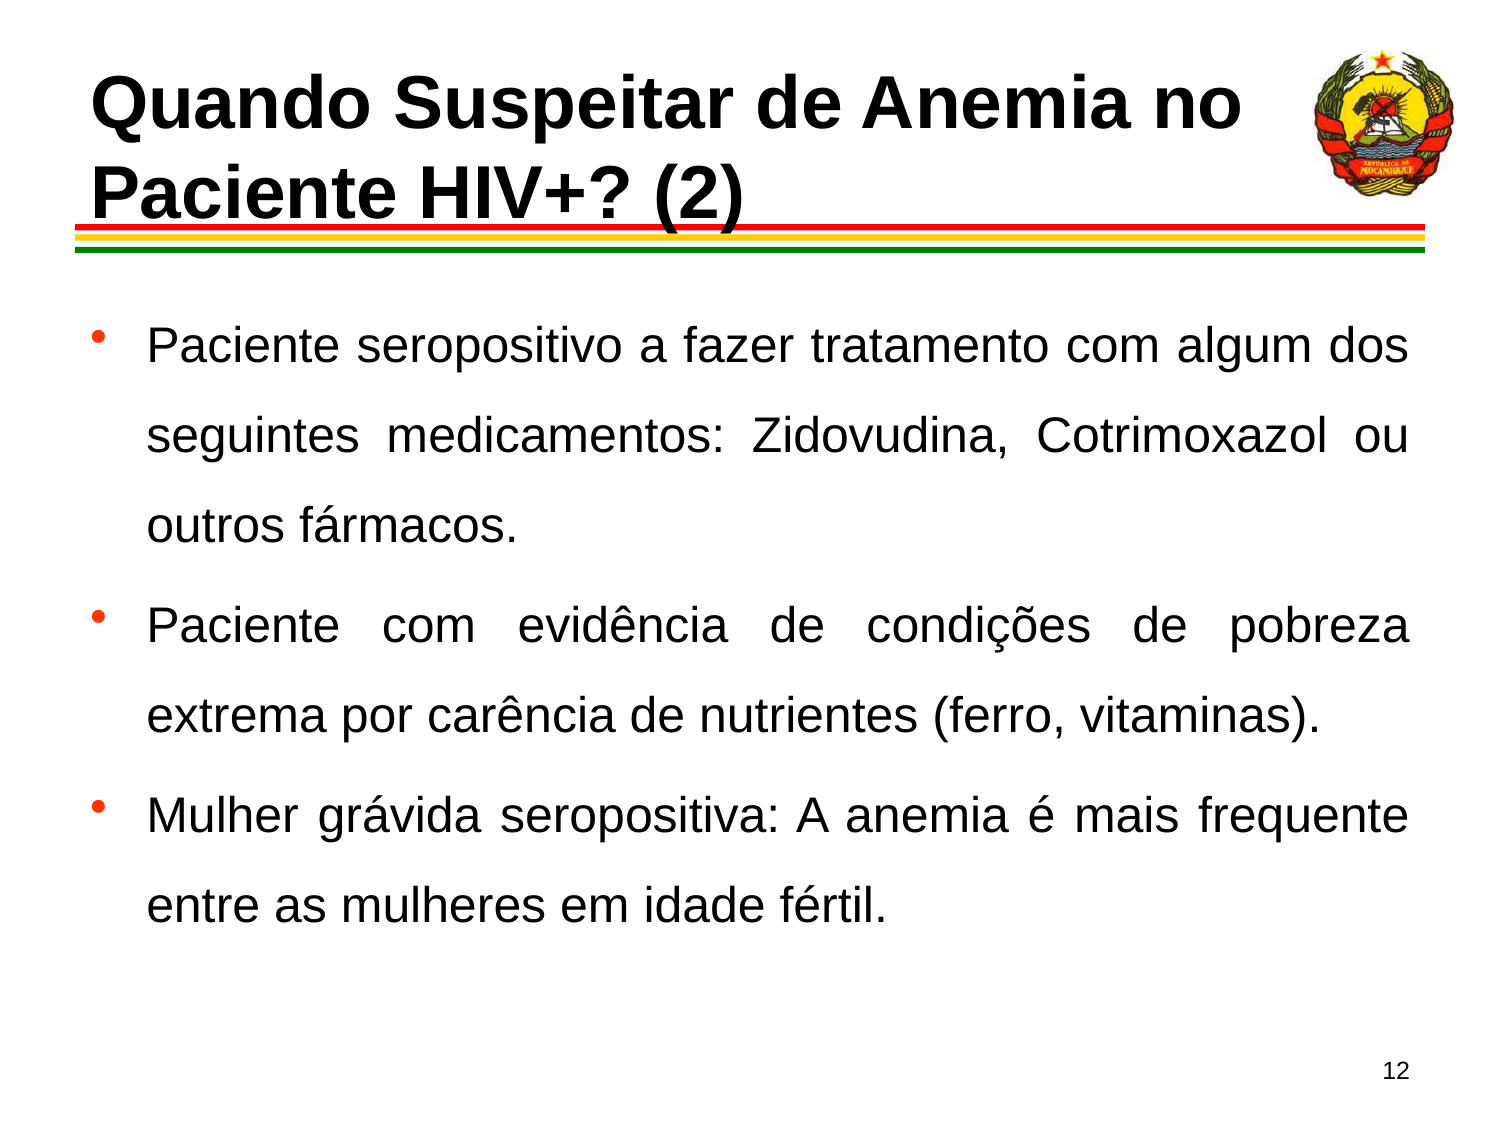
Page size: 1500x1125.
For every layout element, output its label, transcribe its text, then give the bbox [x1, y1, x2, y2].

picture [1363, 50, 1455, 200]
title Quando Suspeitar de Anemia no Paciente HIV+? (2) [74, 49, 1363, 238]
list Paciente seropositivo a fazer tratamento com algum dos seguintes medicamentos: Zidovudina, Cotrimoxazol ou outros fármacos. Paciente com evidência de condições de pobreza extrema por carência de nutrientes (ferro, vitaminas). Mulher grávida seropositiva: A anemia é mais frequente entre as mulheres em idade fértil. [74, 274, 1426, 1013]
